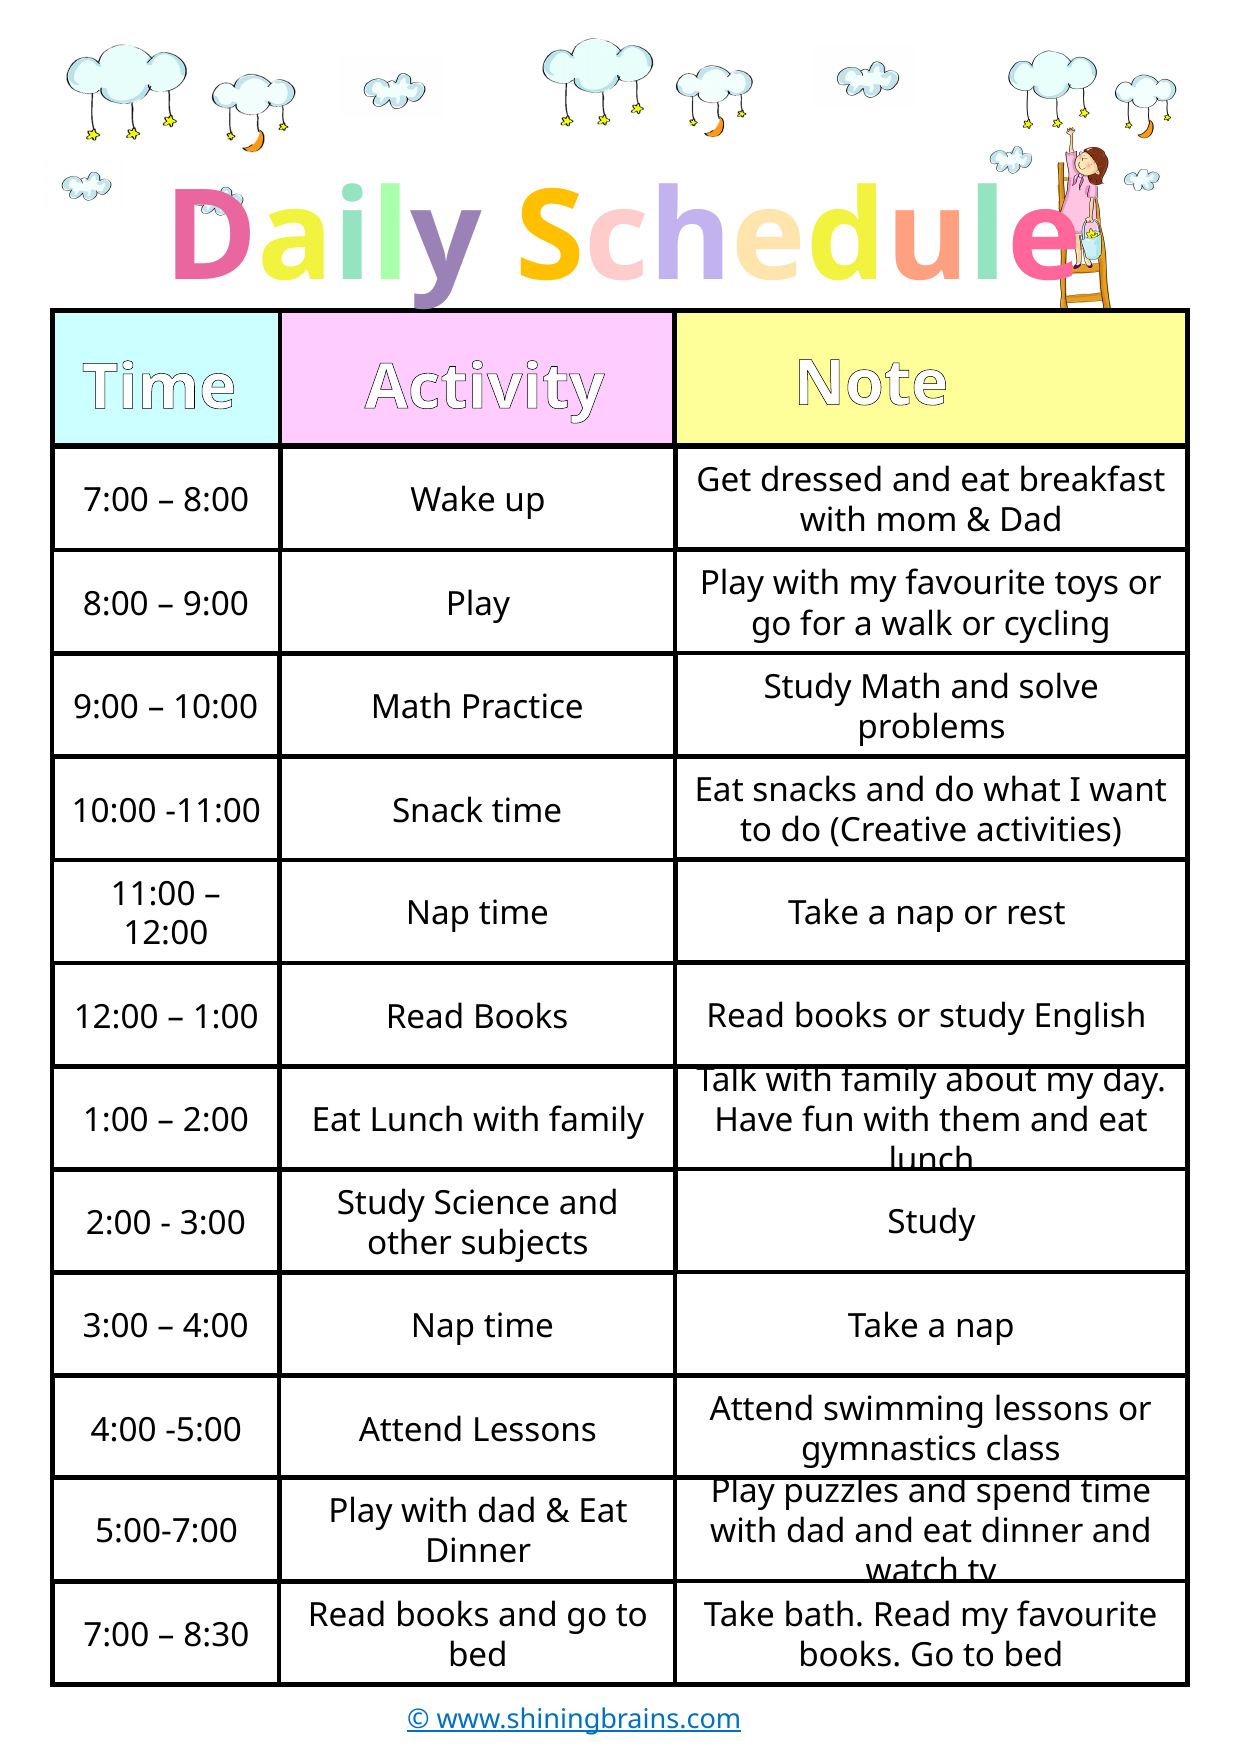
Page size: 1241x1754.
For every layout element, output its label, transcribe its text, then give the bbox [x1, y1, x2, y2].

text_box Time [67, 348, 252, 429]
text_box [51, 348, 281, 445]
text_box Read books and go to bed [278, 1580, 674, 1686]
text_box 5:00-7:00 [51, 1477, 278, 1580]
text_box Play puzzles and spend time with dad and eat dinner and watch tv [674, 1476, 1189, 1582]
text_box Study Math and solve problems [674, 652, 1189, 758]
text_box Activity [349, 348, 620, 429]
text_box 2:00 - 3:00 [51, 1168, 278, 1271]
text_box [281, 348, 673, 445]
text_box Eat Lunch with family [278, 1066, 674, 1168]
text_box Talk with family about my day. Have fun with them and eat lunch [674, 1065, 1189, 1168]
text_box 1:00 – 2:00 [51, 1066, 278, 1168]
text_box [673, 348, 1189, 445]
text_box Read books or study English [674, 962, 1188, 1065]
text_box 7:00 – 8:00 [51, 445, 279, 549]
text_box Play [279, 549, 674, 652]
text_box Take bath. Read my favourite books. Go to bed [674, 1580, 1188, 1686]
text_box Read Books [279, 962, 674, 1066]
text_box 11:00 – 12:00 [51, 859, 279, 962]
text_box Take a nap or rest [674, 859, 1189, 964]
text_box Play with dad & Eat Dinner [278, 1477, 674, 1580]
text_box Nap time [278, 1271, 674, 1375]
text_box Get dressed and eat breakfast with mom & Dad [674, 445, 1189, 551]
text_box Play with my favourite toys or go for a walk or cycling [674, 549, 1188, 652]
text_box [18, 24, 1206, 348]
text_box 9:00 – 10:00 [51, 652, 279, 756]
text_box 7:00 – 8:30 [51, 1580, 278, 1686]
text_box 8:00 – 9:00 [51, 549, 279, 652]
text_box Study [674, 1168, 1189, 1271]
text_box Study Science and other subjects [278, 1168, 674, 1271]
text_box Nap time [279, 859, 674, 962]
text_box 3:00 – 4:00 [51, 1271, 278, 1375]
text_box Take a nap [674, 1271, 1189, 1377]
text_box Math Practice [279, 652, 674, 756]
text_box Note [779, 348, 964, 425]
text_box 12:00 – 1:00 [51, 962, 279, 1066]
text_box Wake up [279, 445, 674, 549]
text_box Snack time [279, 756, 674, 859]
text_box Attend Lessons [278, 1375, 674, 1477]
text_box 4:00 -5:00 [51, 1375, 278, 1477]
text_box 10:00 -11:00 [51, 756, 279, 859]
text_box Eat snacks and do what I want to do (Creative activities) [674, 756, 1188, 859]
text_box © www.shiningbrains.com [392, 1693, 756, 1746]
text_box Attend swimming lessons or gymnastics class [674, 1375, 1188, 1476]
